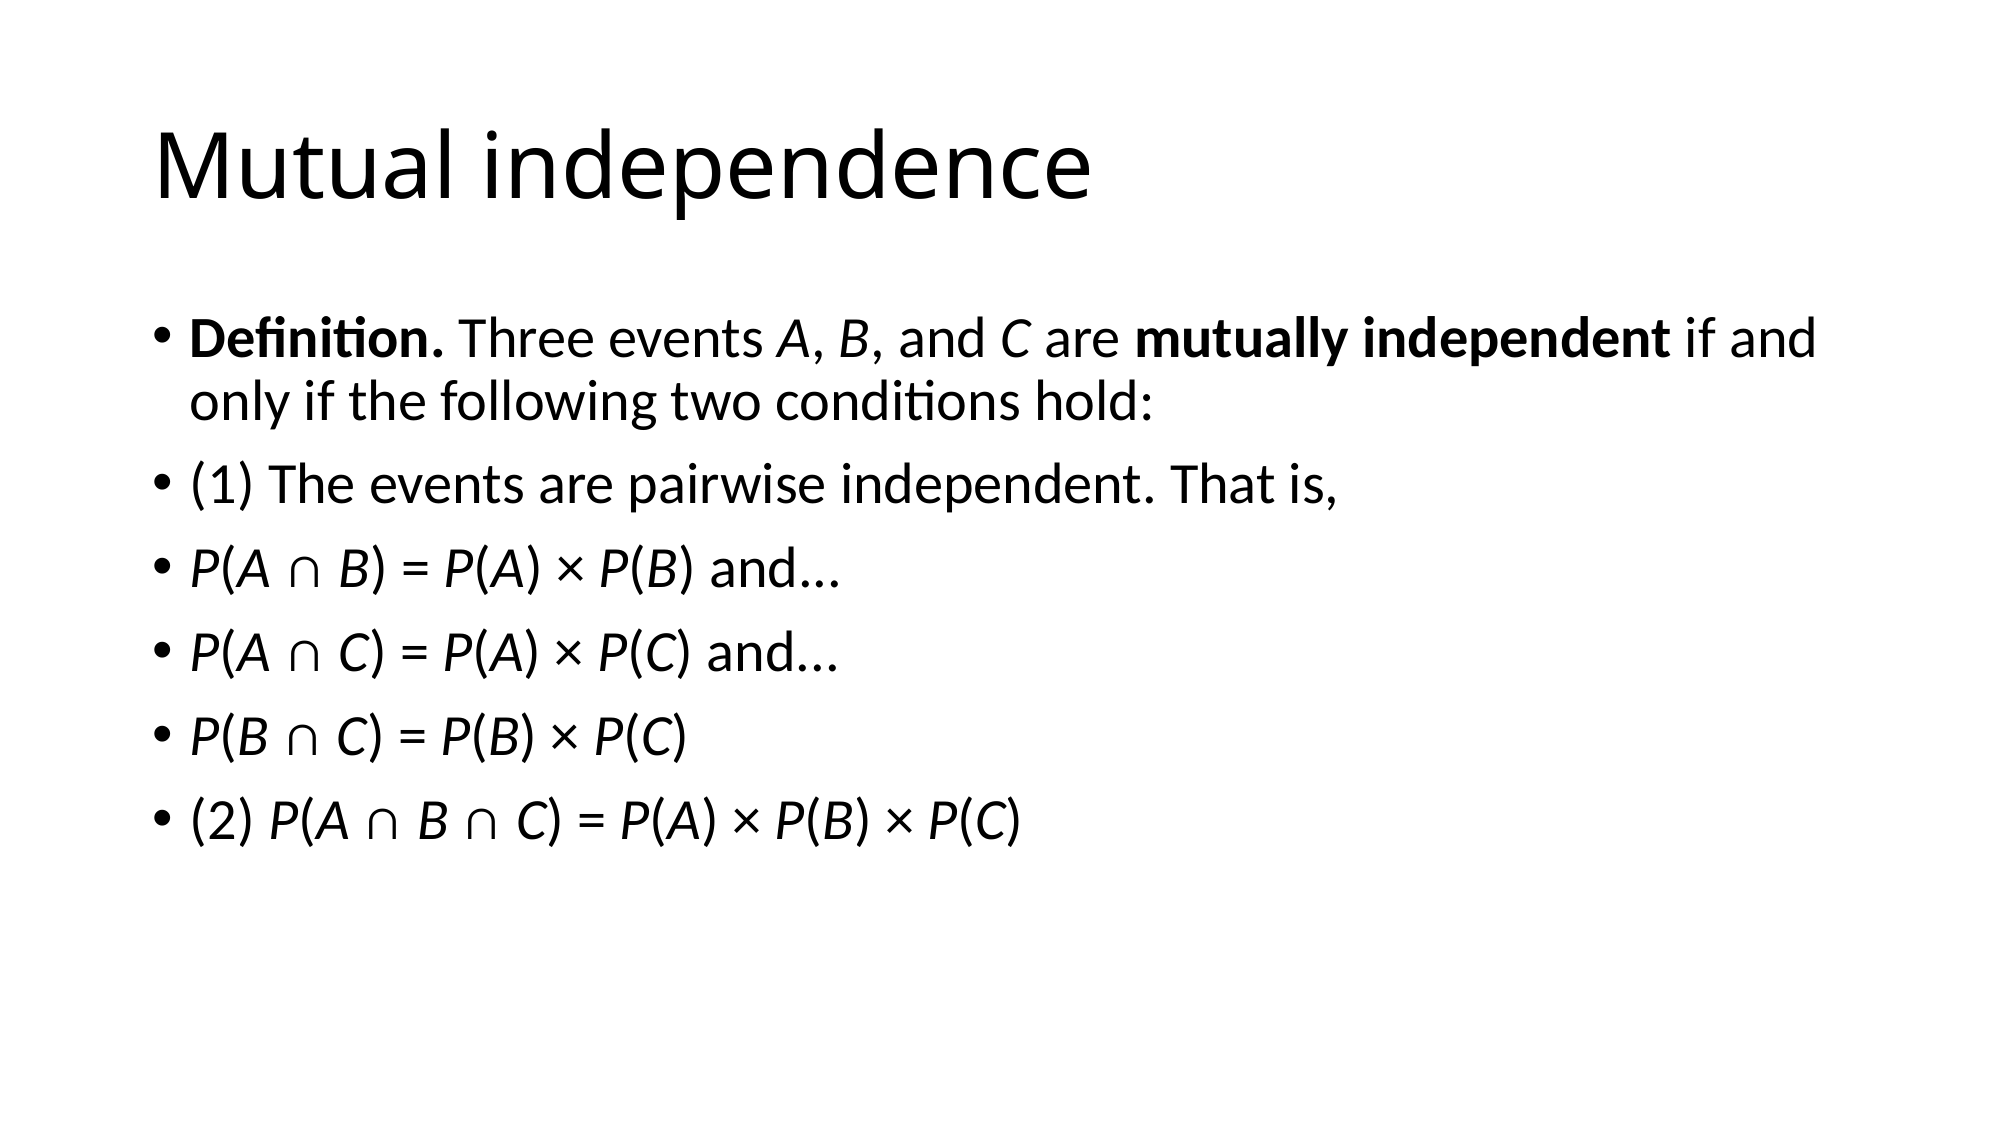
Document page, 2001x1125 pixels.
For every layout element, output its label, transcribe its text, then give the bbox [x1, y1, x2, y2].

title Mutual independence [137, 59, 1863, 278]
list Definition. Three events A, B, and C are mutually independent if and only if the following two conditions hold: (1) The events are pairwise independent. That is, P(A ∩ B) = P(A) × P(B) and... P(A ∩ C) = P(A) × P(C) and... P(B ∩ C) = P(B) × P(C) (2) P(A ∩ B ∩ C) = P(A) × P(B) × P(C) [137, 299, 1863, 1014]
